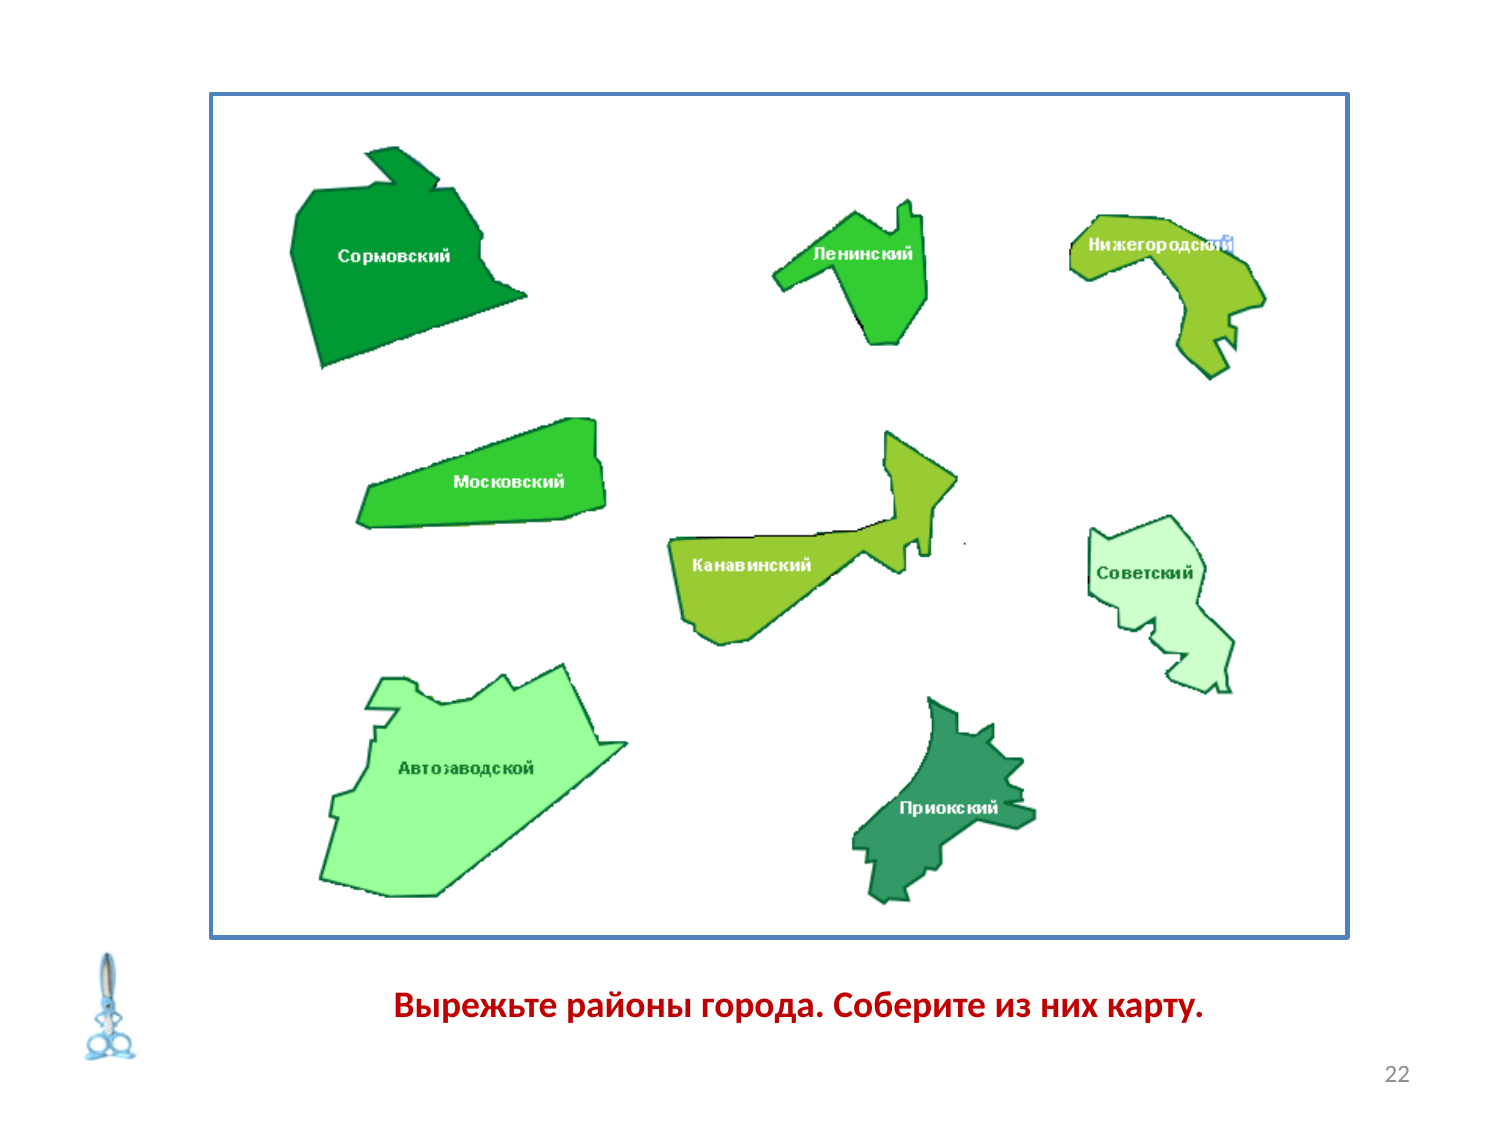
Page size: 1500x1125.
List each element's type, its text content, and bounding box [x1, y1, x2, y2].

text_box Вырежьте районы города. Соберите из них карту. [378, 972, 1220, 1033]
picture [269, 116, 540, 383]
picture [351, 409, 622, 540]
picture [761, 175, 938, 364]
picture [808, 667, 1055, 915]
picture [1042, 187, 1301, 411]
picture [1066, 491, 1321, 727]
picture [655, 409, 973, 657]
slide_number 22 [1074, 1042, 1425, 1103]
picture [304, 644, 633, 903]
text_box [209, 92, 1350, 940]
picture [81, 948, 141, 1067]
